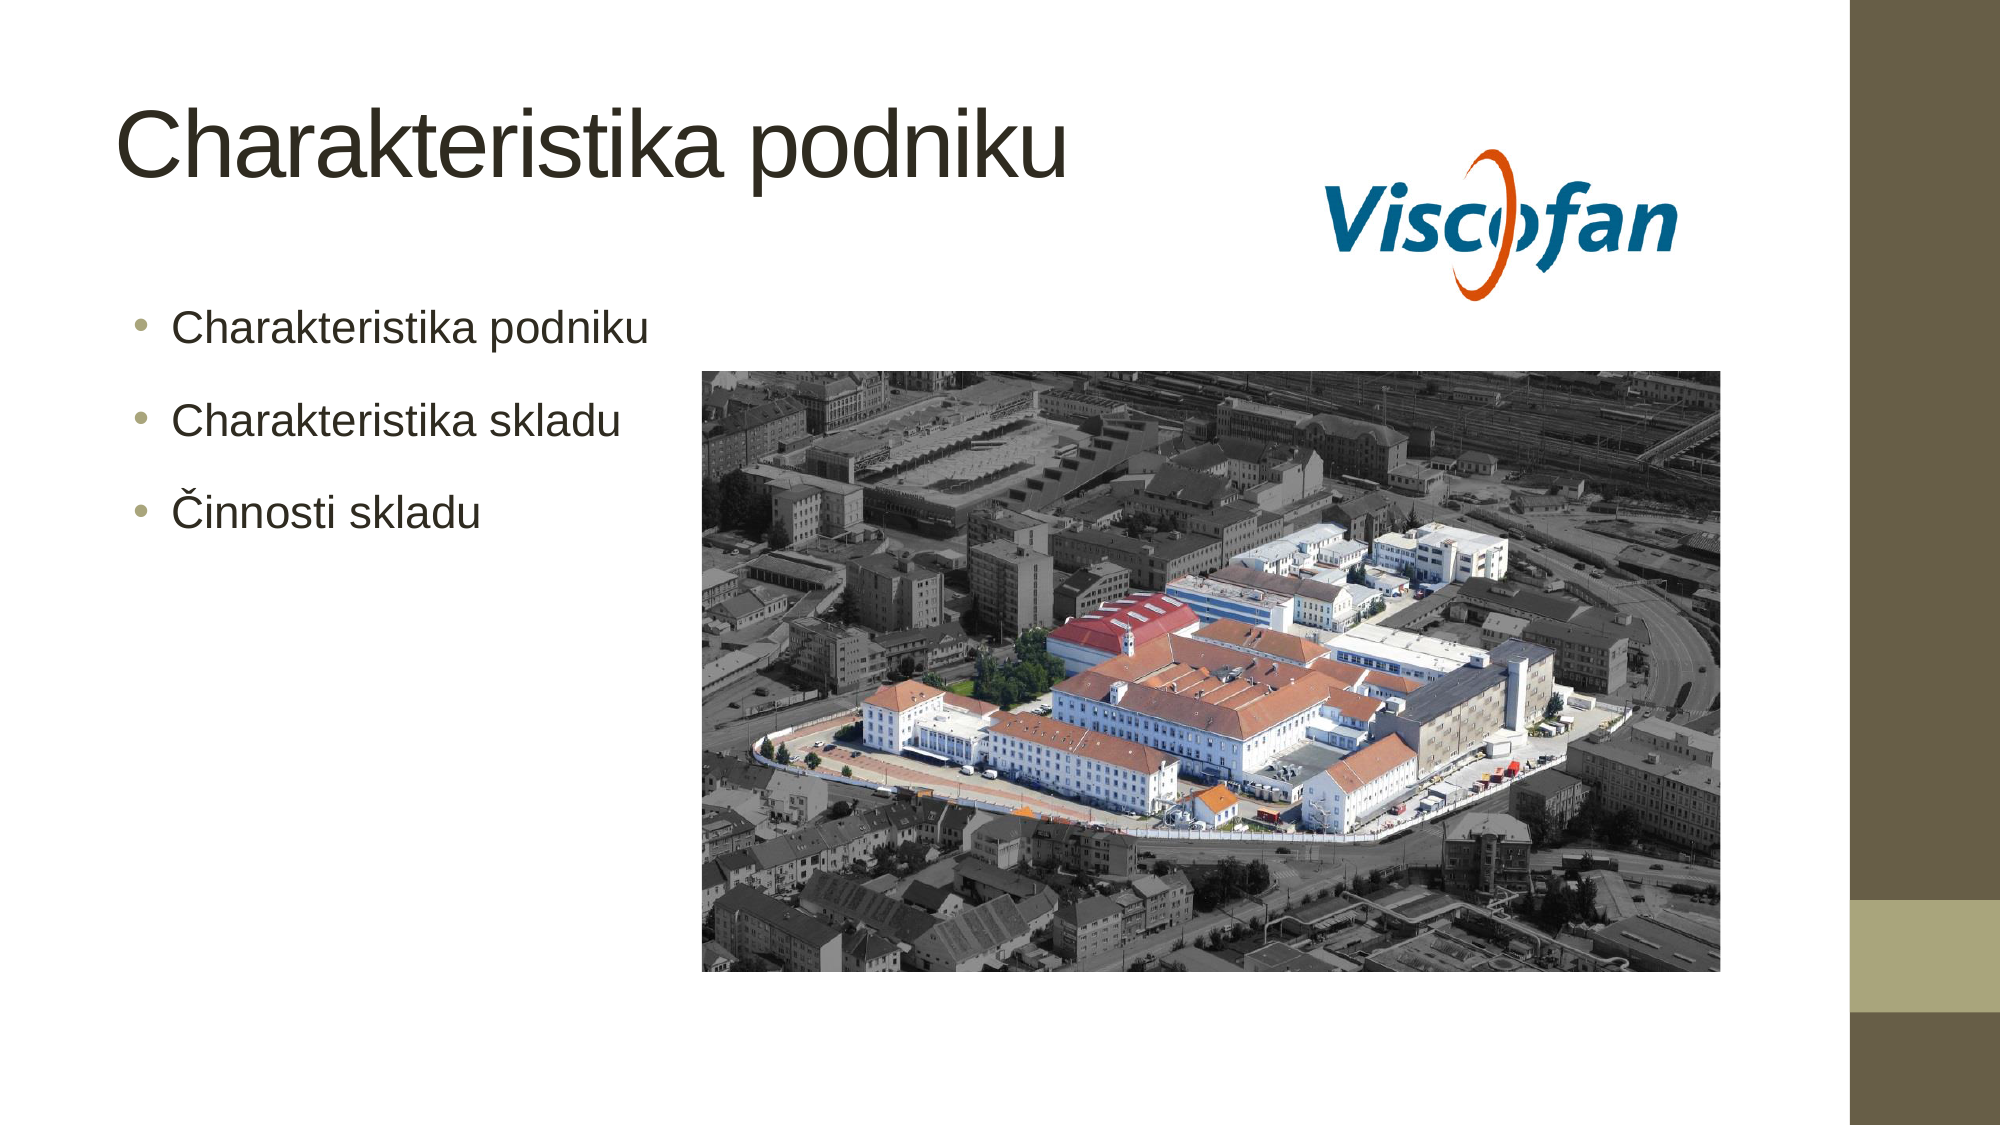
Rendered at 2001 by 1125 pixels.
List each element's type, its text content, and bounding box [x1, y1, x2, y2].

list Charakteristika podniku Charakteristika skladu Činnosti skladu [99, 262, 1767, 1050]
picture [1272, 103, 1744, 345]
picture [701, 371, 1721, 972]
title Charakteristika podniku [99, 45, 1767, 233]
